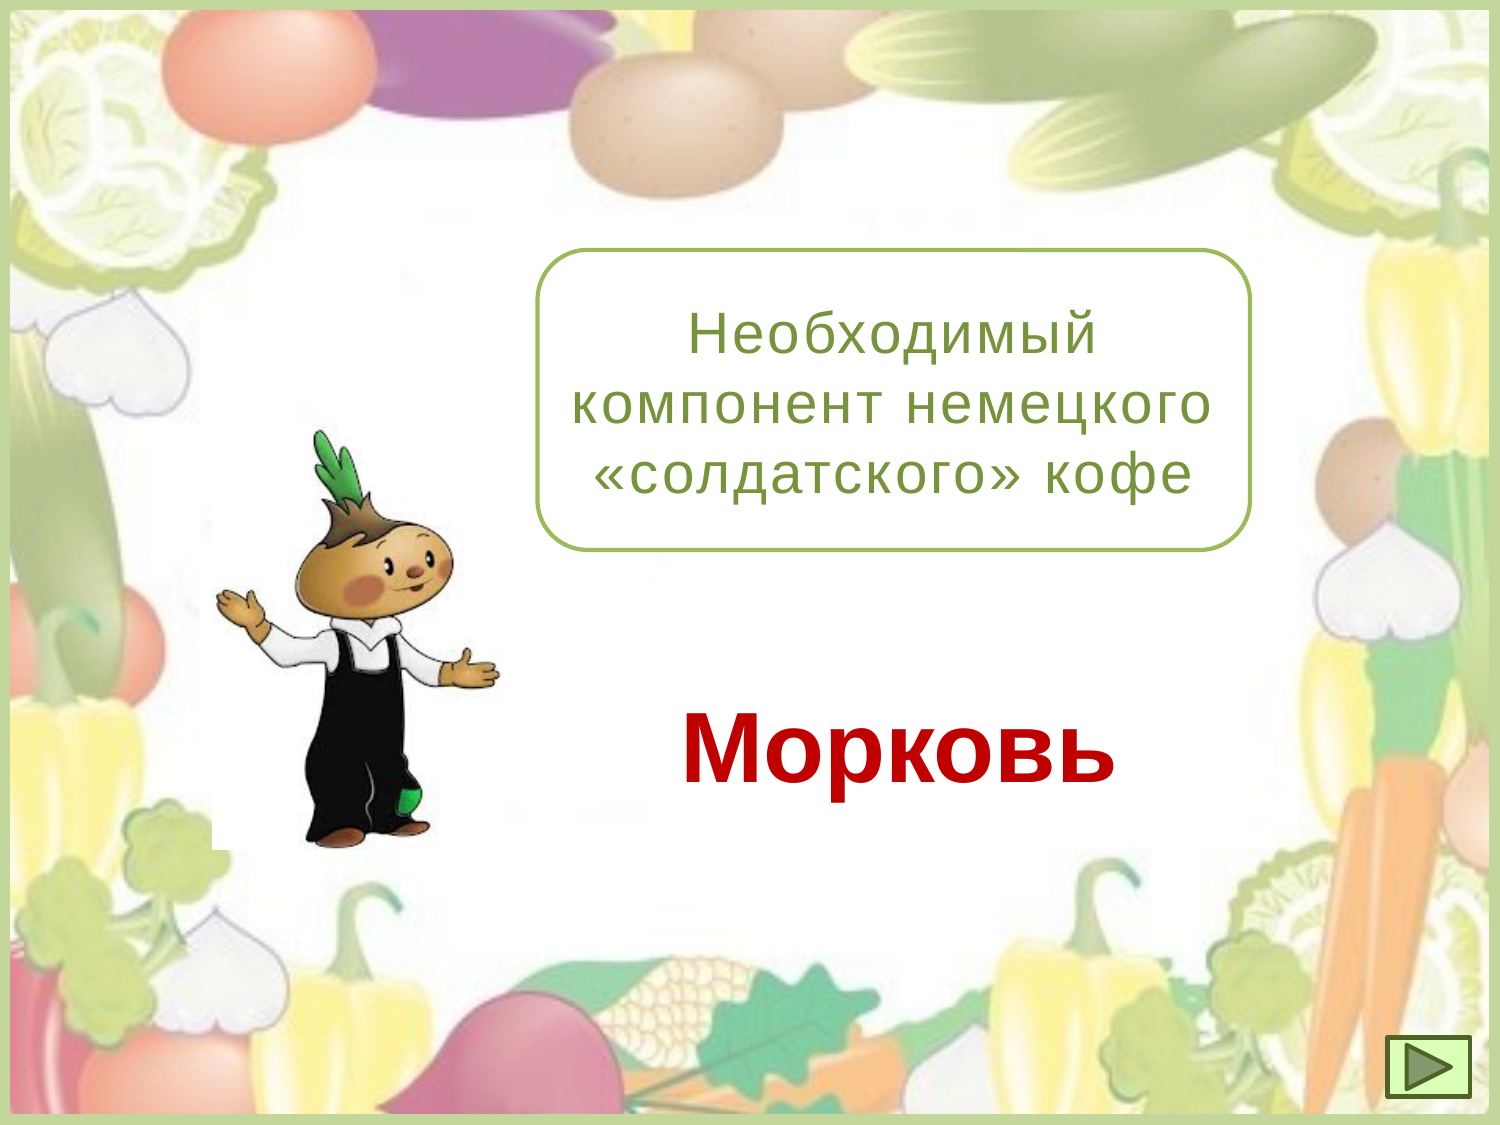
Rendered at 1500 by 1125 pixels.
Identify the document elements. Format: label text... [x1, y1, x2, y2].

text_box Морковь [664, 675, 1134, 810]
picture [212, 424, 504, 851]
text_box [1385, 1035, 1472, 1099]
text_box [0, 0, 1500, 1125]
text_box Необходимый компонент немецкого «солдатского» кофе [535, 247, 1253, 553]
